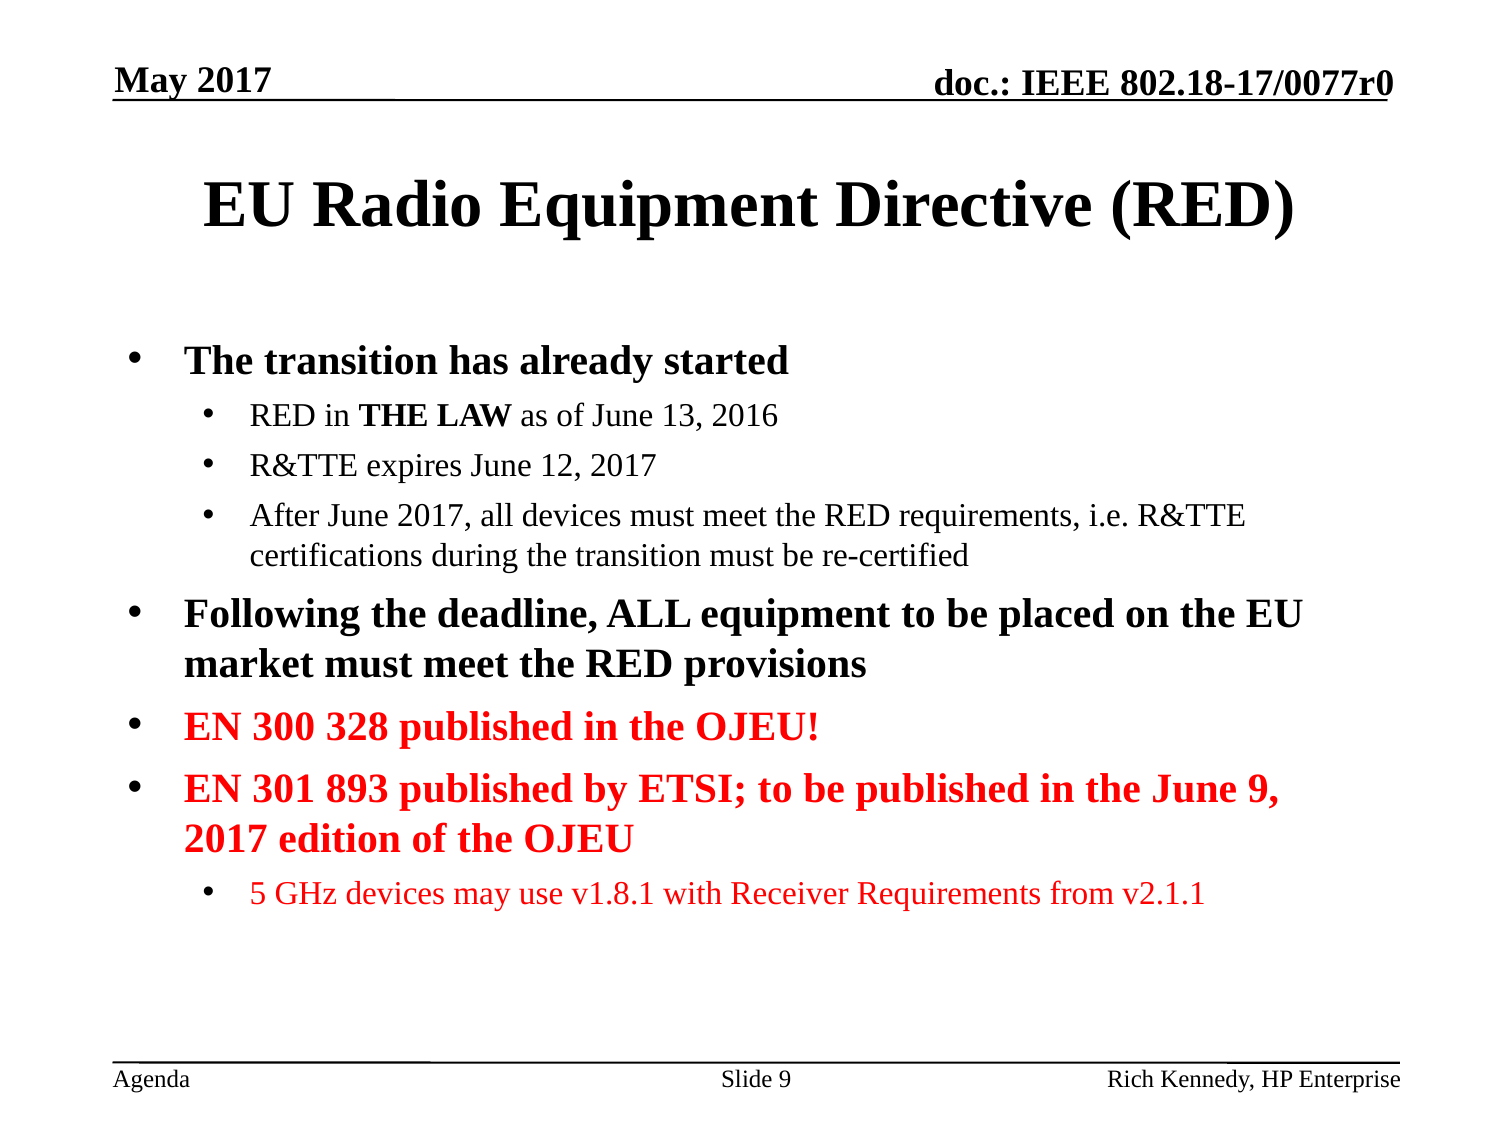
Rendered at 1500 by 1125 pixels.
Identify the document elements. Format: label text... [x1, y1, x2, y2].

title EU Radio Equipment Directive (RED) [112, 112, 1388, 288]
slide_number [114, 54, 376, 101]
footer Rich Kennedy, HP Enterprise [878, 1061, 1402, 1093]
slide_number Slide 9 [712, 1061, 800, 1123]
list The transition has already started RED in THE LAW as of June 13, 2016 R&TTE expires June 12, 2017 After June 2017, all devices must meet the RED requirements, i.e. R&TTE certifications during the transition must be re-certified Following the deadline, ALL equipment to be placed on the EU market must meet the RED provisions EN 300 328 published in the OJEU! EN 301 893 published by ETSI; to be published in the June 9, 2017 edition of the OJEU 5 GHz devices may use v1.8.1 with Receiver Requirements from v2.1.1 [112, 324, 1388, 1043]
